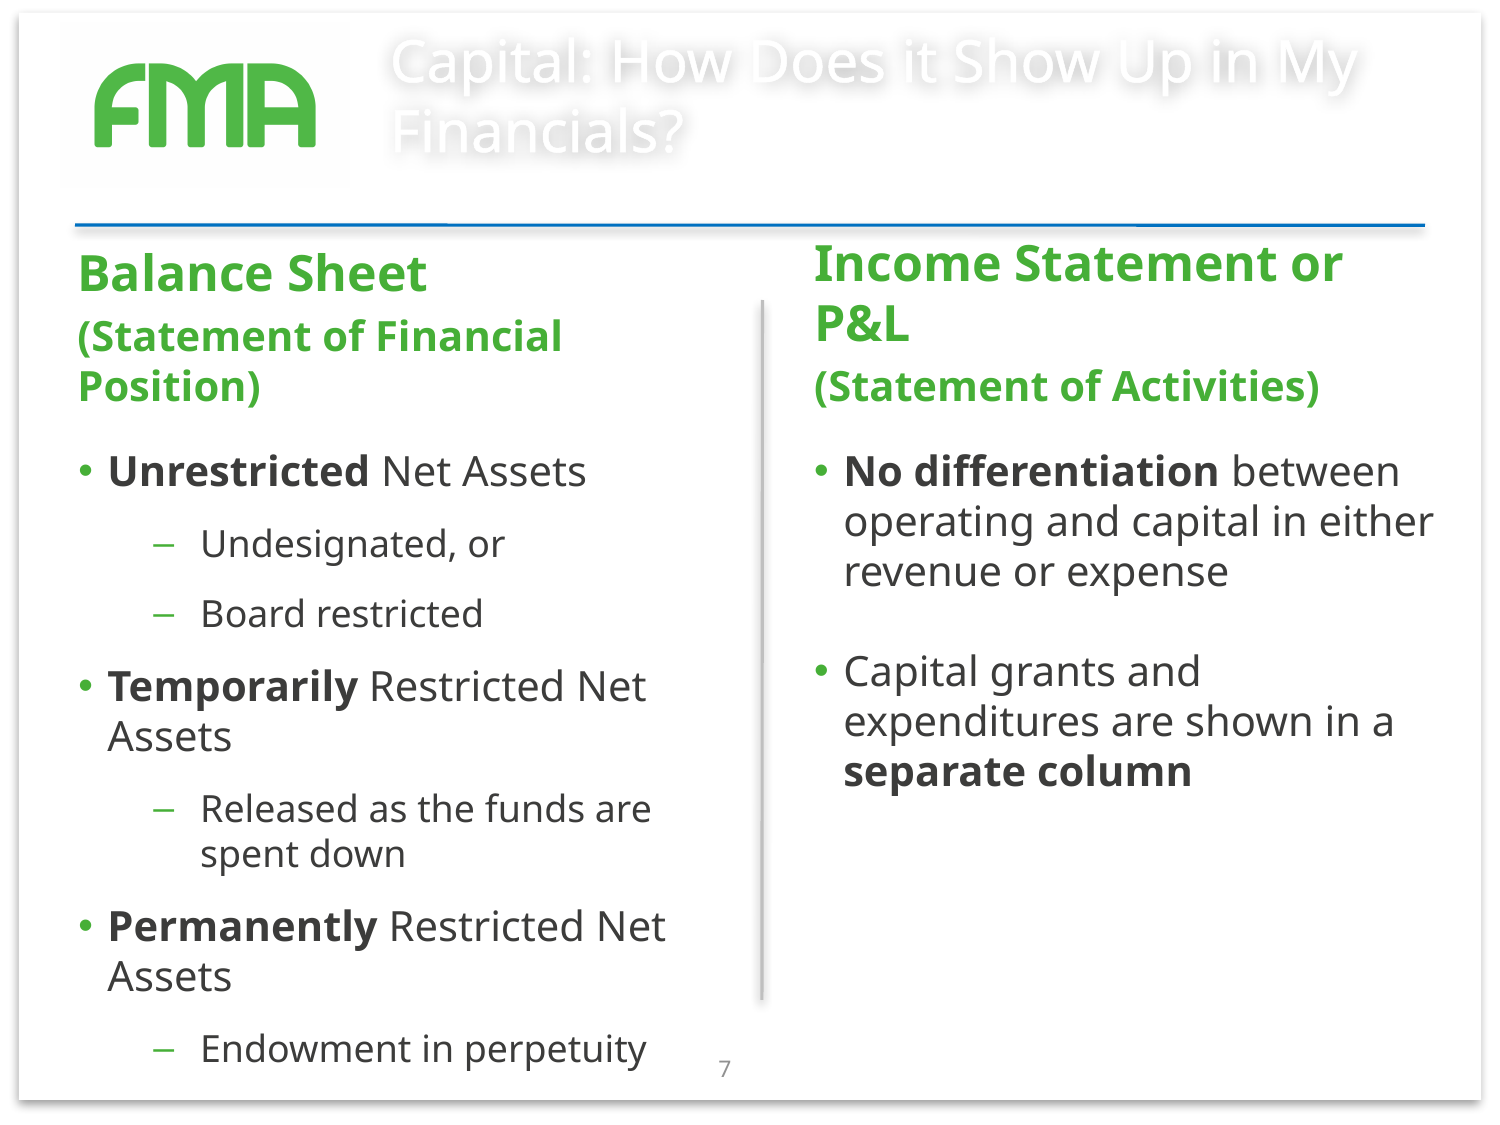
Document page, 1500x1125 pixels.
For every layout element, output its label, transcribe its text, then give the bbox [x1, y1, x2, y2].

list Unrestricted Net Assets Undesignated, or Board restricted Temporarily Restricted Net Assets Released as the funds are spent down Permanently Restricted Net Assets Endowment in perpetuity [63, 437, 753, 975]
picture [60, 22, 350, 188]
list Balance Sheet (Statement of Financial Position) [62, 312, 726, 418]
title Capital: How Does it Show Up in My Financials? [375, 22, 1425, 165]
list Income Statement or P&L (Statement of Activities) [799, 312, 1463, 418]
list No differentiation between operating and capital in either revenue or expense Capital grants and expenditures are shown in a separate column [799, 437, 1463, 975]
